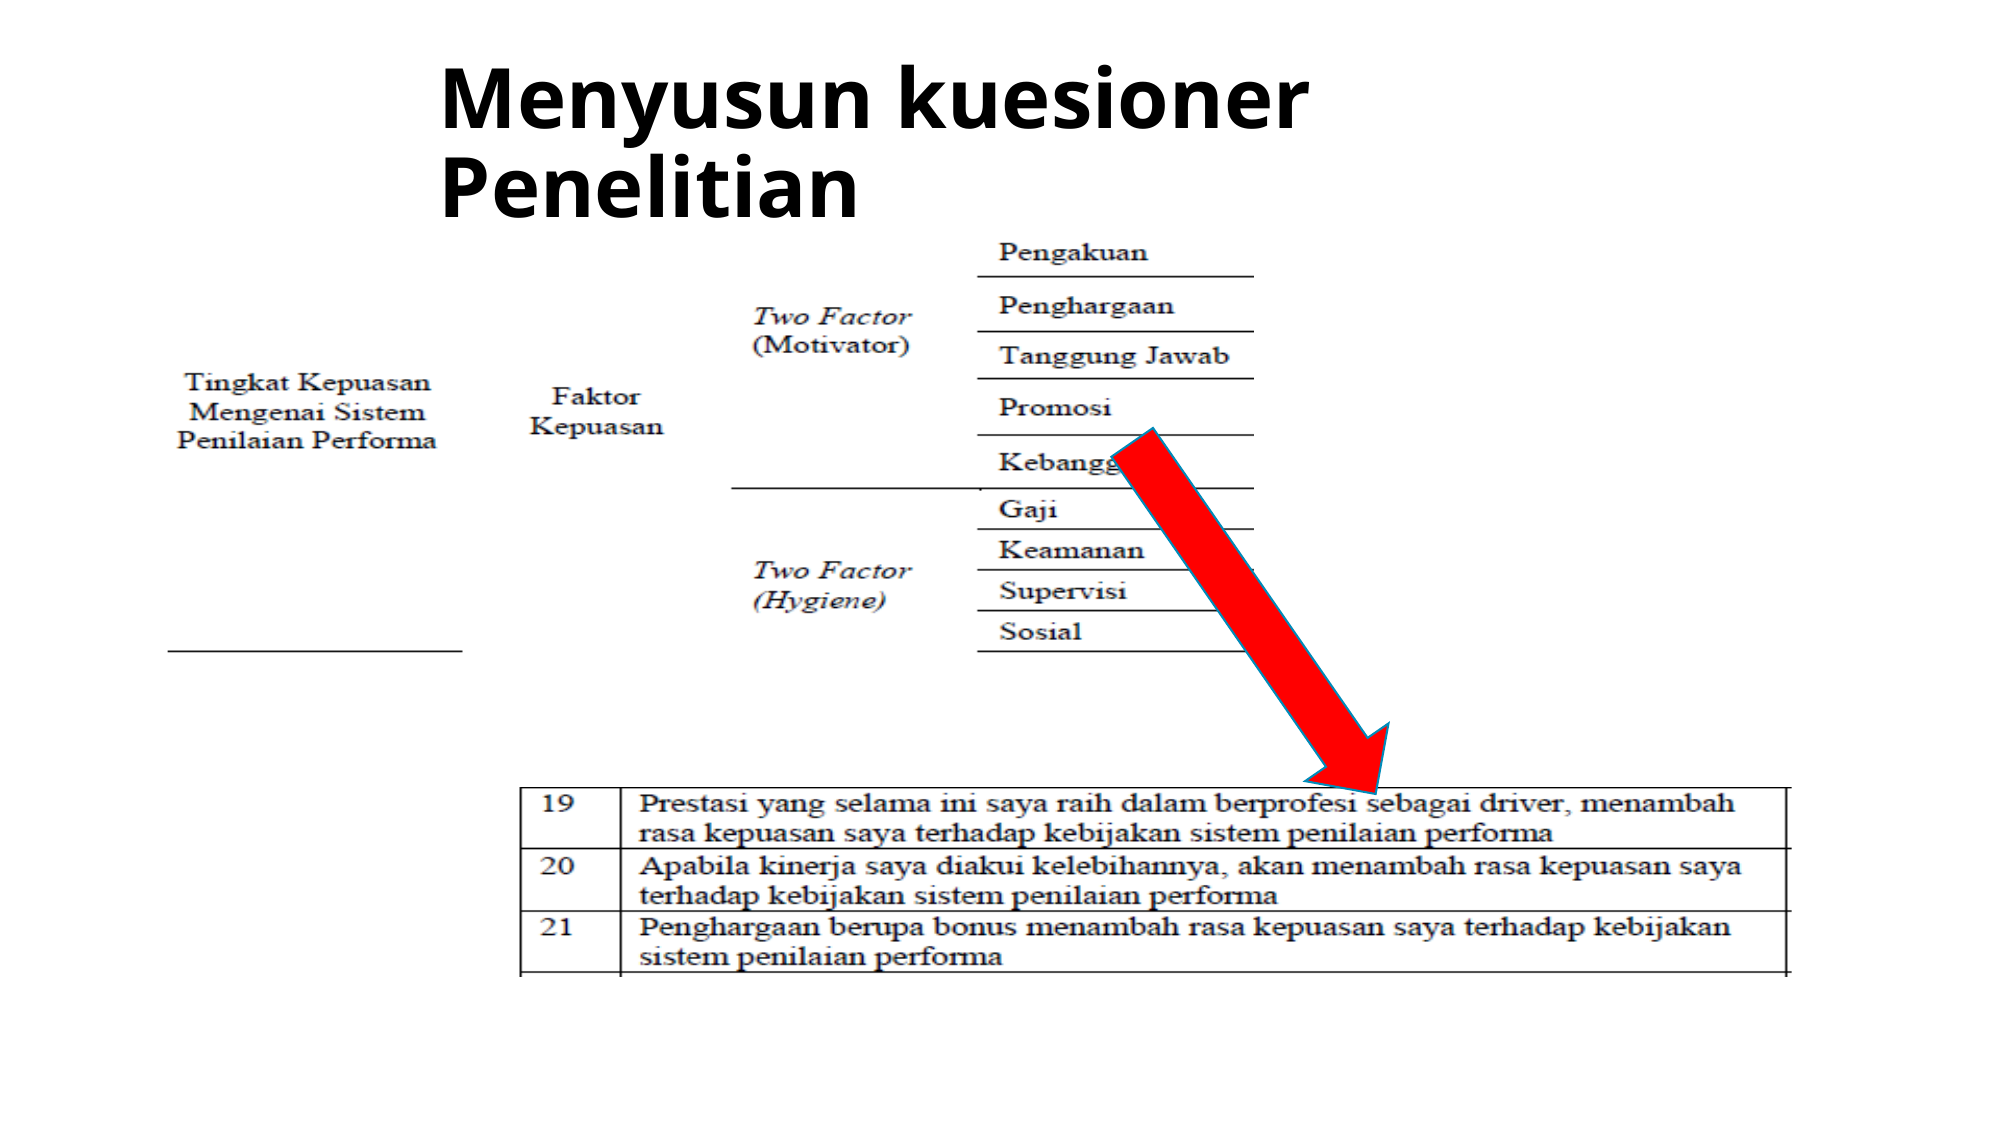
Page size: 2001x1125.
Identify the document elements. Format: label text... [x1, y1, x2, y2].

picture [516, 787, 1792, 977]
picture [1351, 787, 1375, 792]
title Menyusun kuesioner Penelitian [424, 48, 1675, 215]
text_box [1246, 572, 1390, 787]
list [167, 237, 1254, 654]
